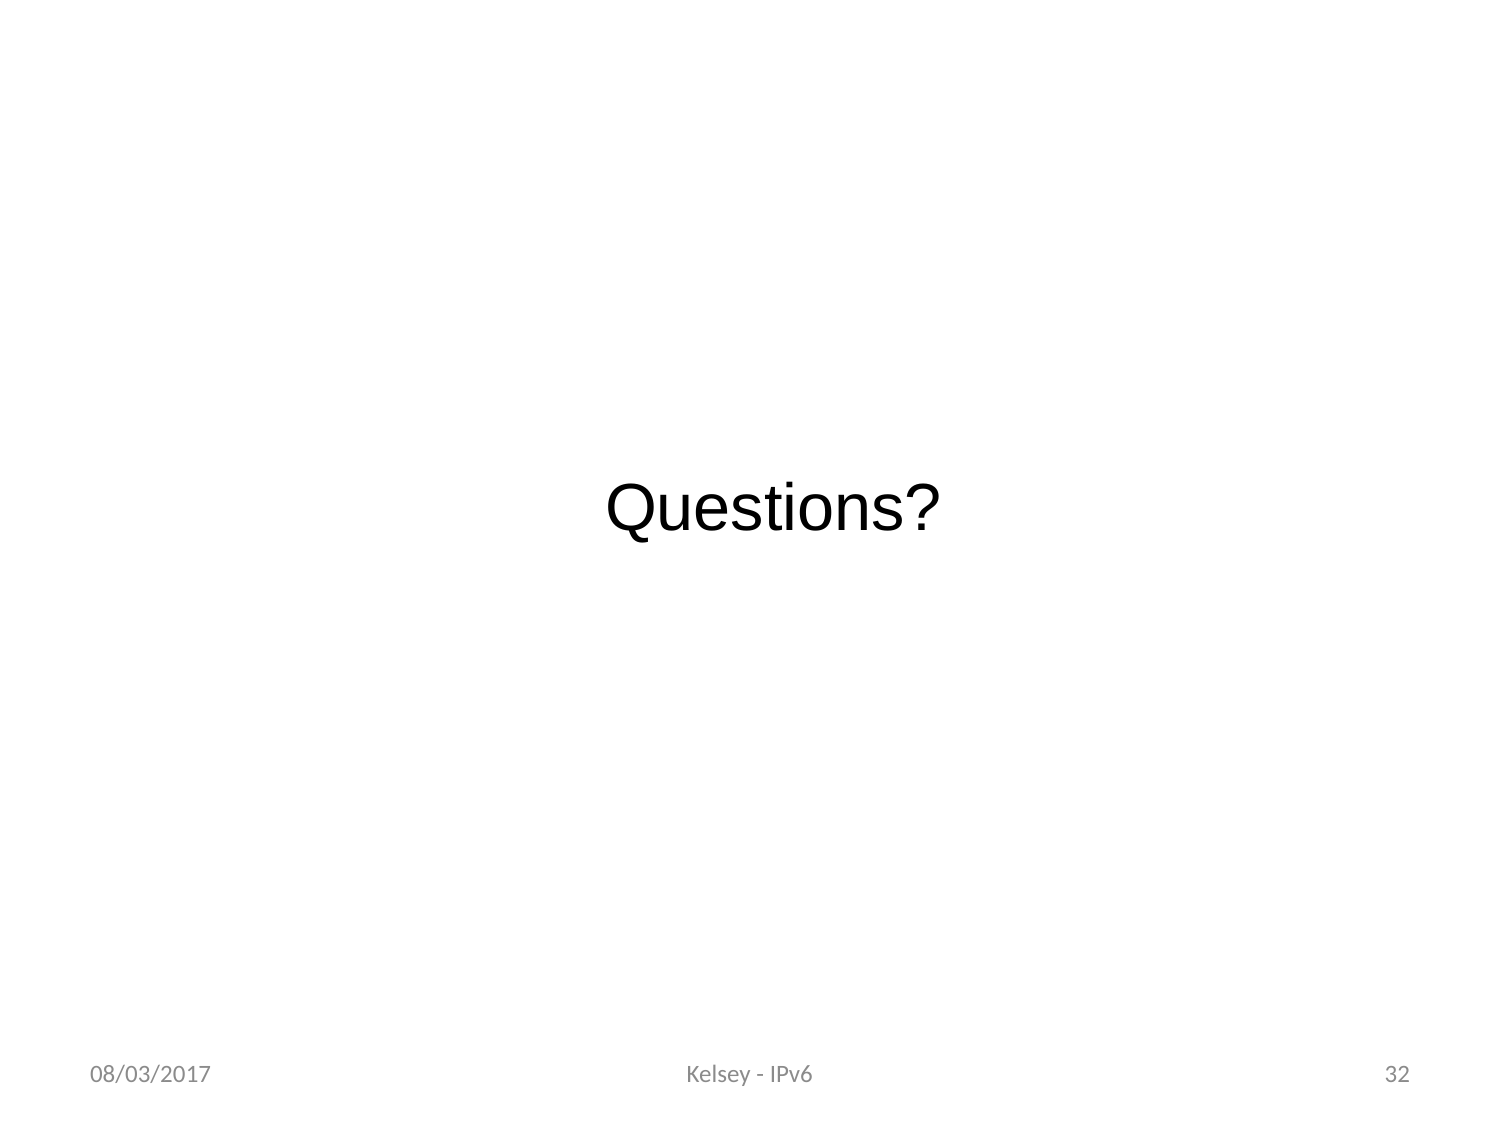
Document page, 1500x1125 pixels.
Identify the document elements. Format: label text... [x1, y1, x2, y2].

footer Kelsey - IPv6 [512, 1042, 988, 1103]
text_box Questions? [301, 456, 1247, 551]
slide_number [75, 1042, 425, 1103]
slide_number 32 [1074, 1042, 1425, 1103]
